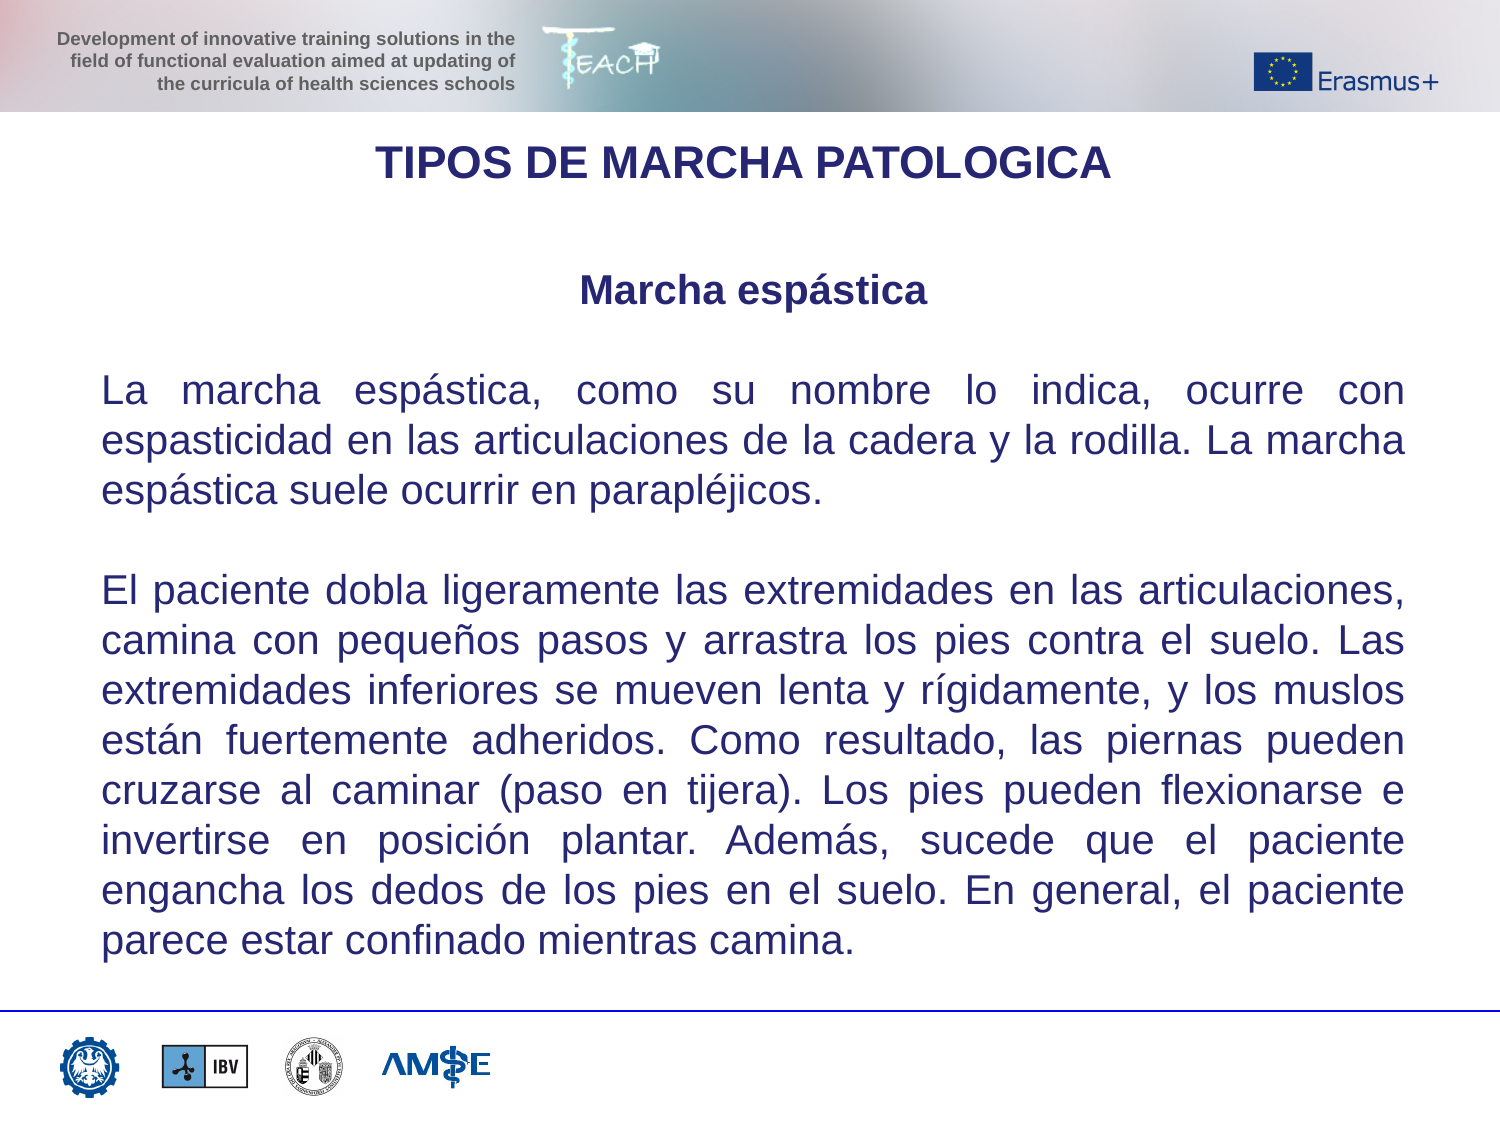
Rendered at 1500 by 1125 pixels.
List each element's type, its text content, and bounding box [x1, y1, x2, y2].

text_box Marcha espástica La marcha espástica, como su nombre lo indica, ocurre con espasticidad en las articulaciones de la cadera y la rodilla. La marcha espástica suele ocurrir en parapléjicos. El paciente dobla ligeramente las extremidades en las articulaciones, camina con pequeños pasos y arrastra los pies contra el suelo. Las extremidades inferiores se mueven lenta y rígidamente, y los muslos están fuertemente adheridos. Como resultado, las piernas pueden cruzarse al caminar (paso en tijera). Los pies pueden flexionarse e invertirse en posición plantar. Además, sucede que el paciente engancha los dedos de los pies en el suelo. En general, el paciente parece estar confinado mientras camina. [86, 255, 1421, 971]
picture [379, 1044, 491, 1089]
picture [0, 1, 1500, 112]
picture [161, 1044, 249, 1089]
text_box TIPOS DE MARCHA PATOLOGICA [82, 125, 1418, 196]
picture [53, 1035, 126, 1099]
picture [284, 1036, 344, 1097]
